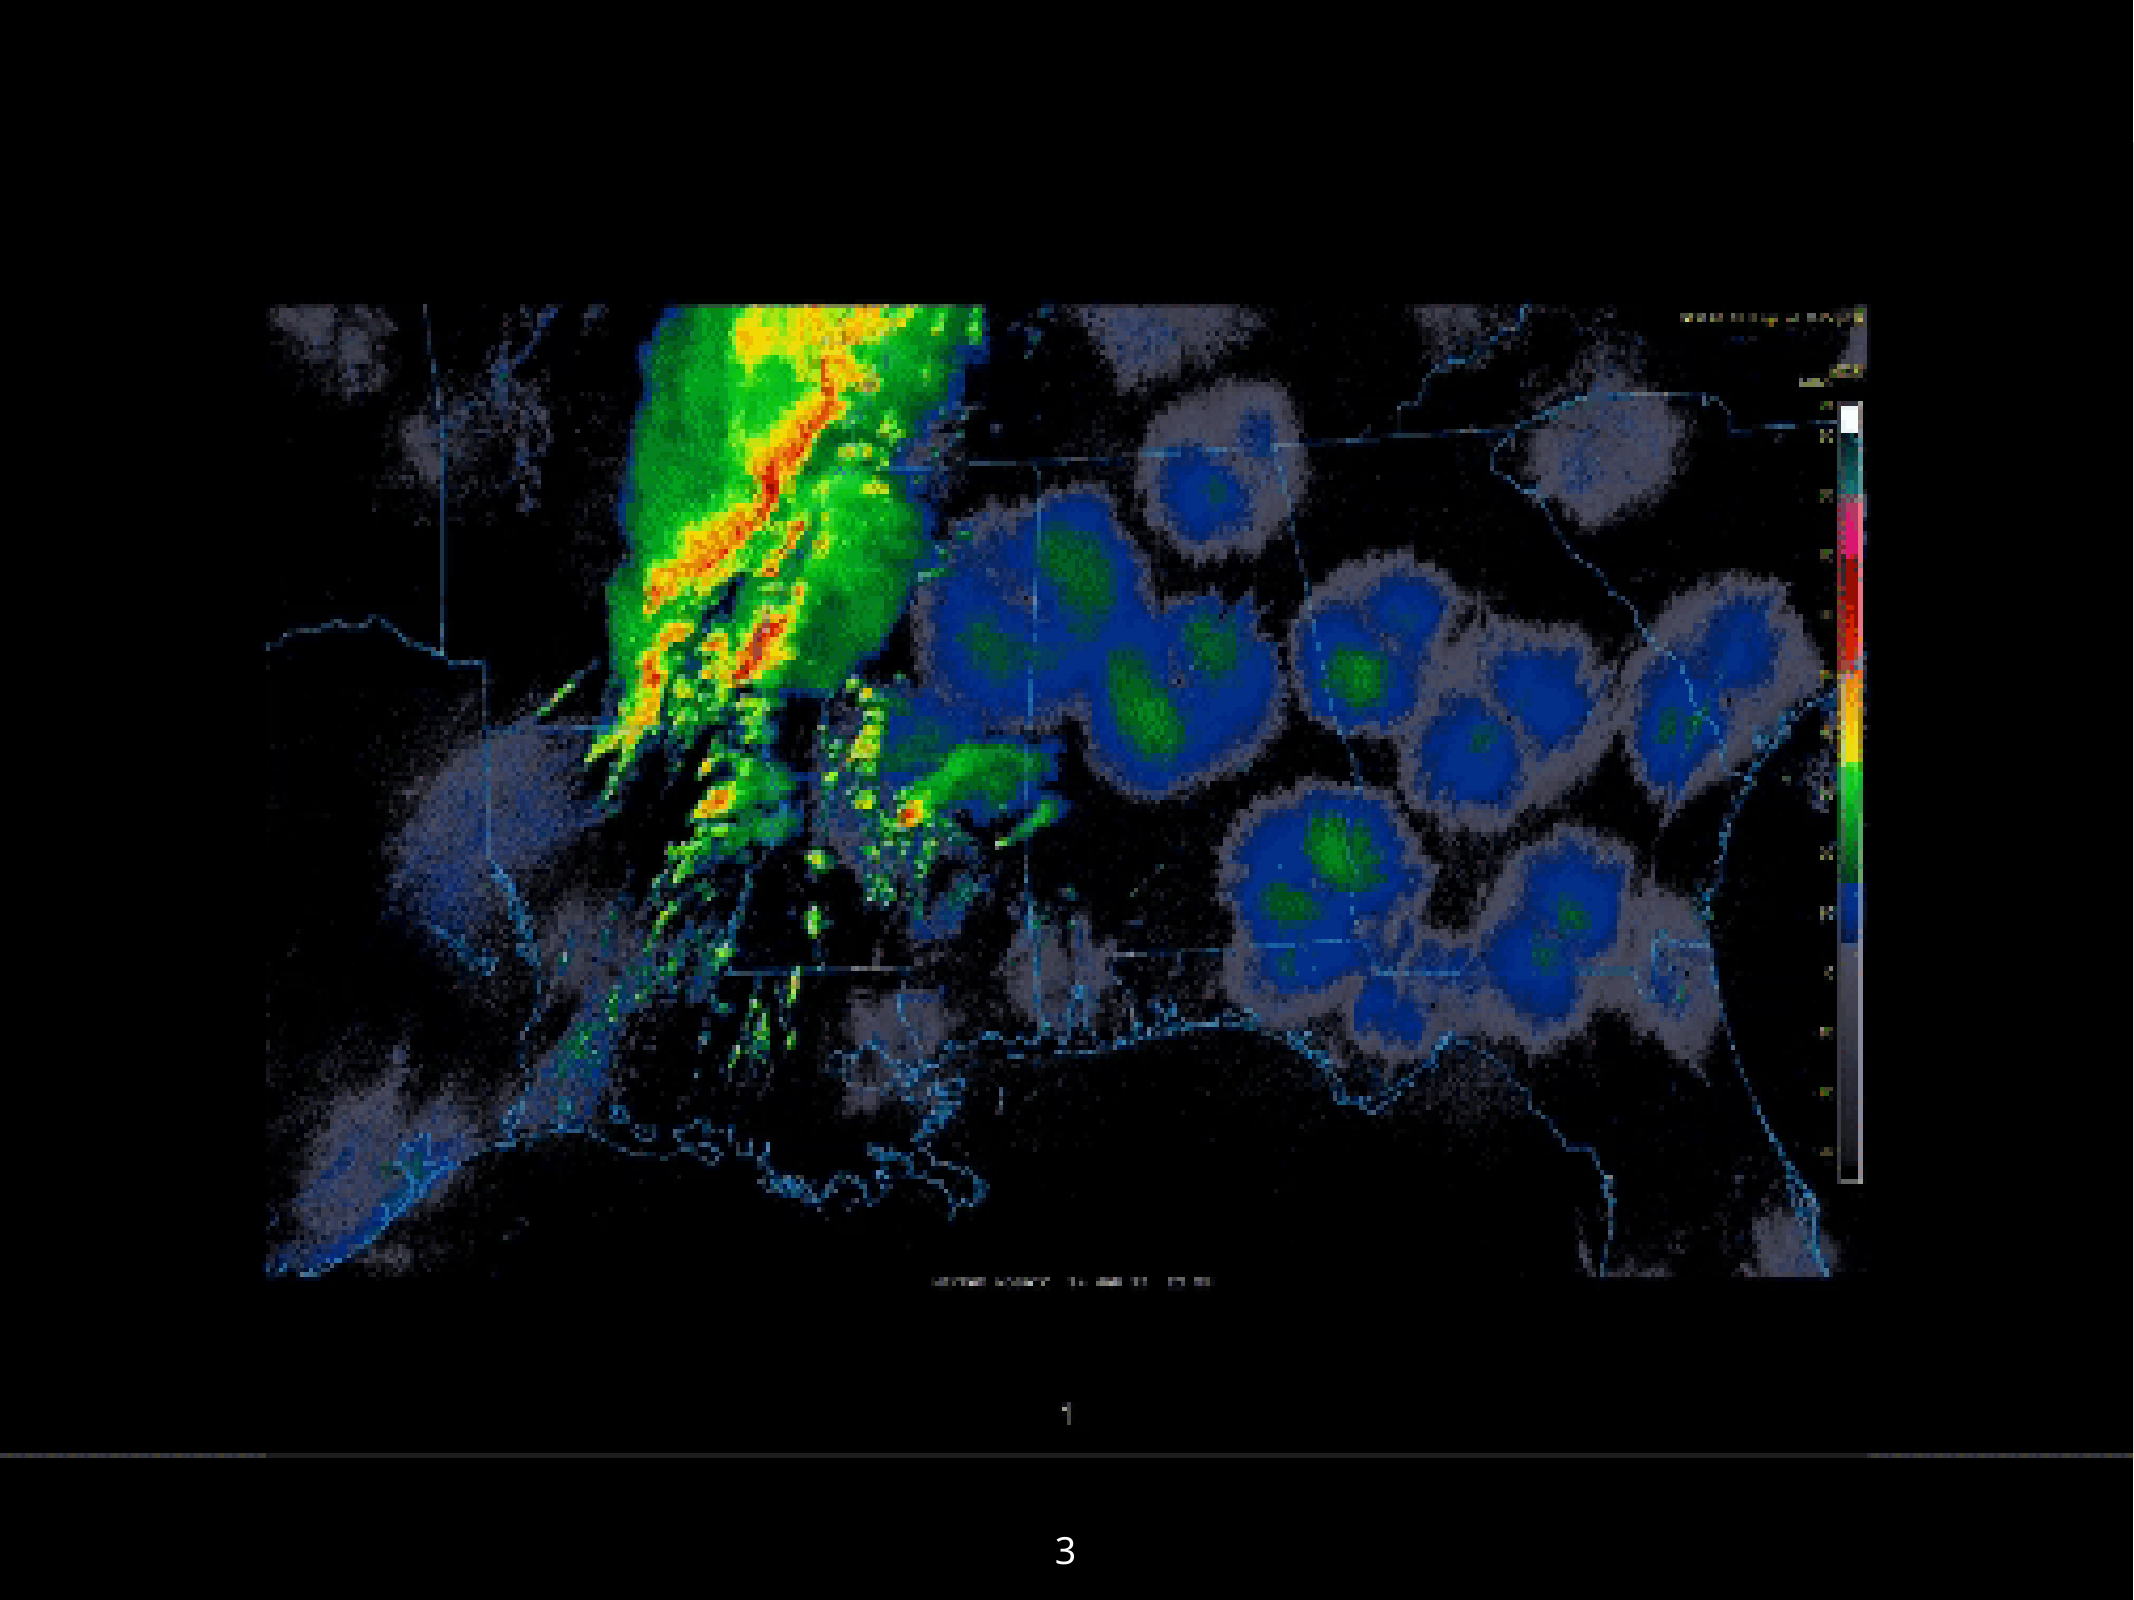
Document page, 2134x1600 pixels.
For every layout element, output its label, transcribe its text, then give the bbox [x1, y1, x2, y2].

picture [0, 142, 2134, 1458]
slide_number ‹#› [1045, 1518, 1086, 1600]
